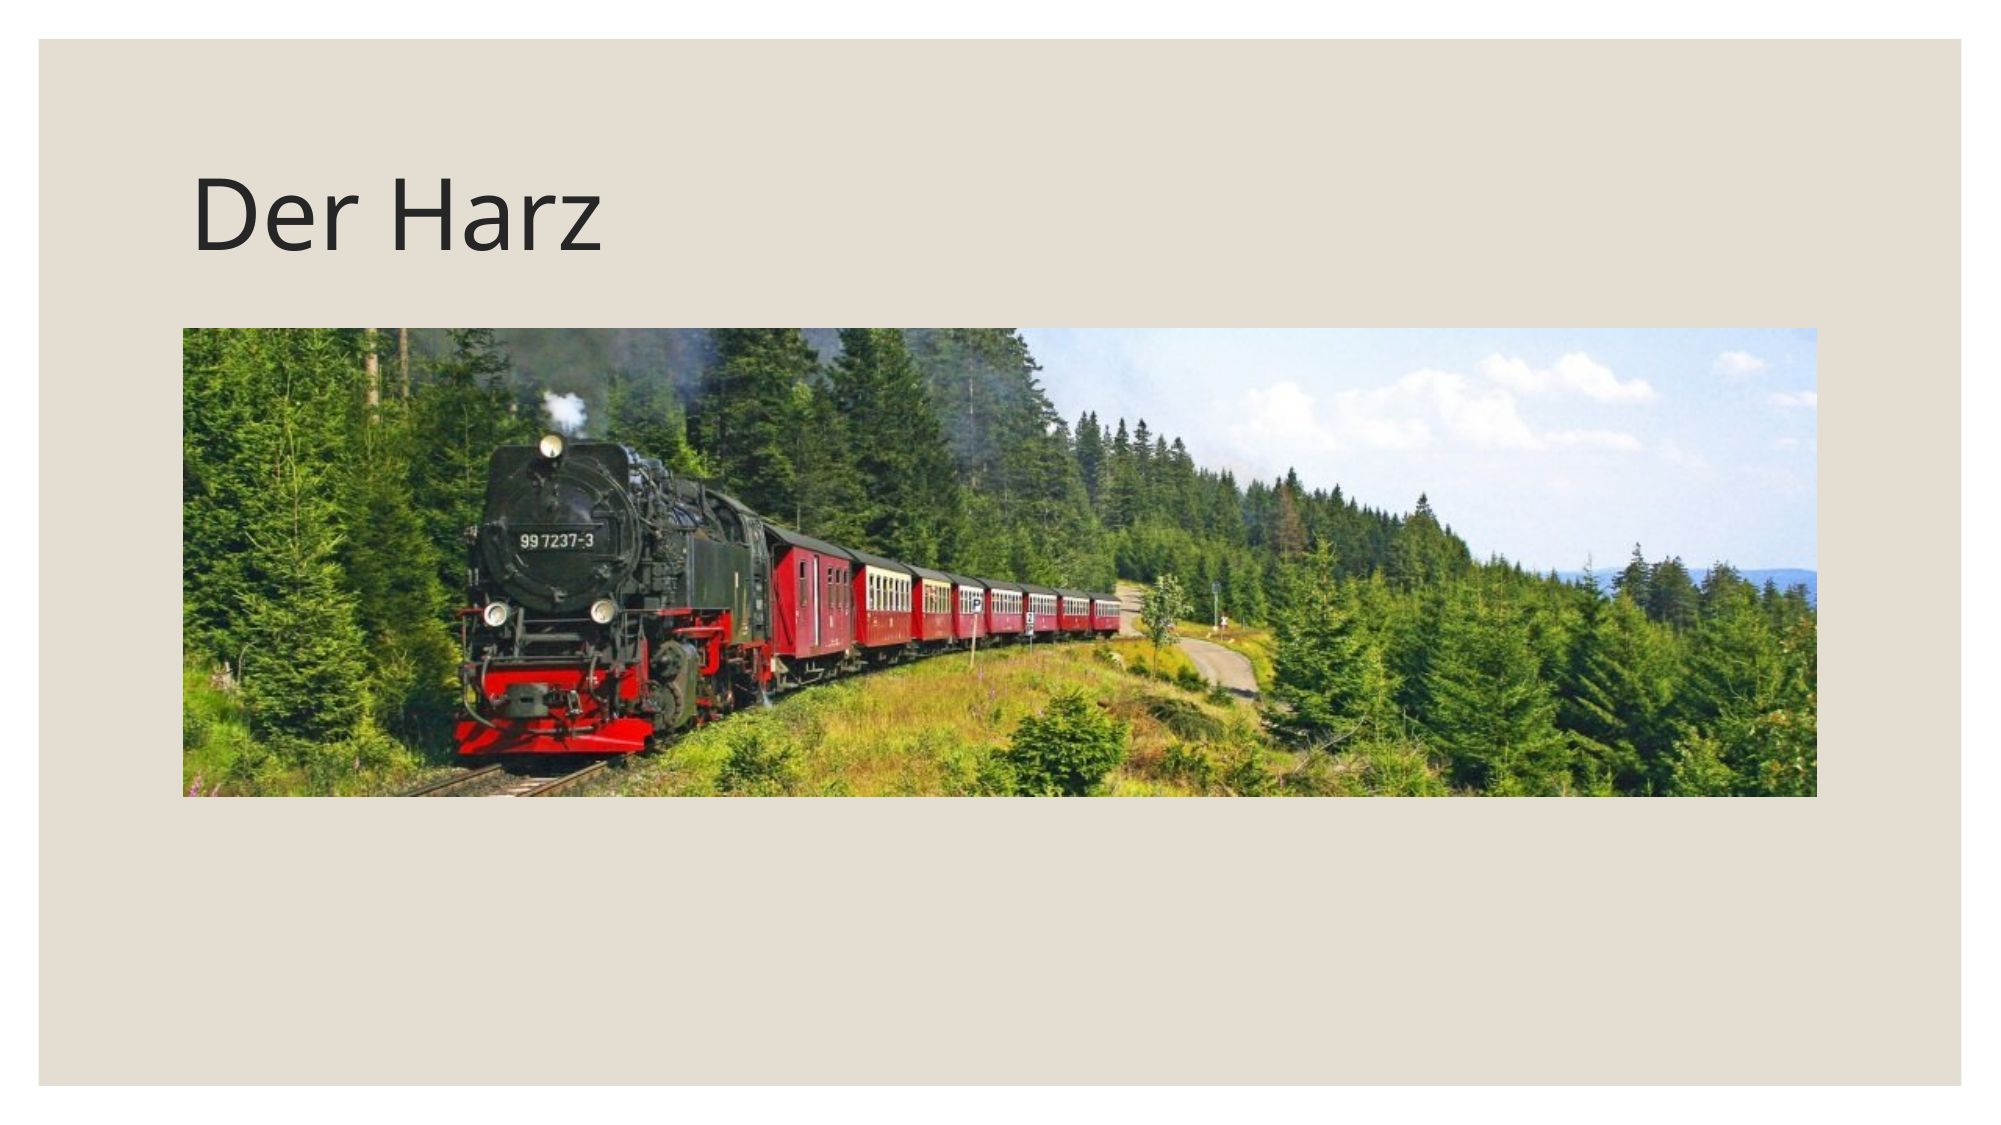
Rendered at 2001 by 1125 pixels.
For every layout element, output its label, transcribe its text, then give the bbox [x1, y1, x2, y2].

title Der Harz [174, 105, 1825, 331]
picture [183, 328, 1817, 797]
